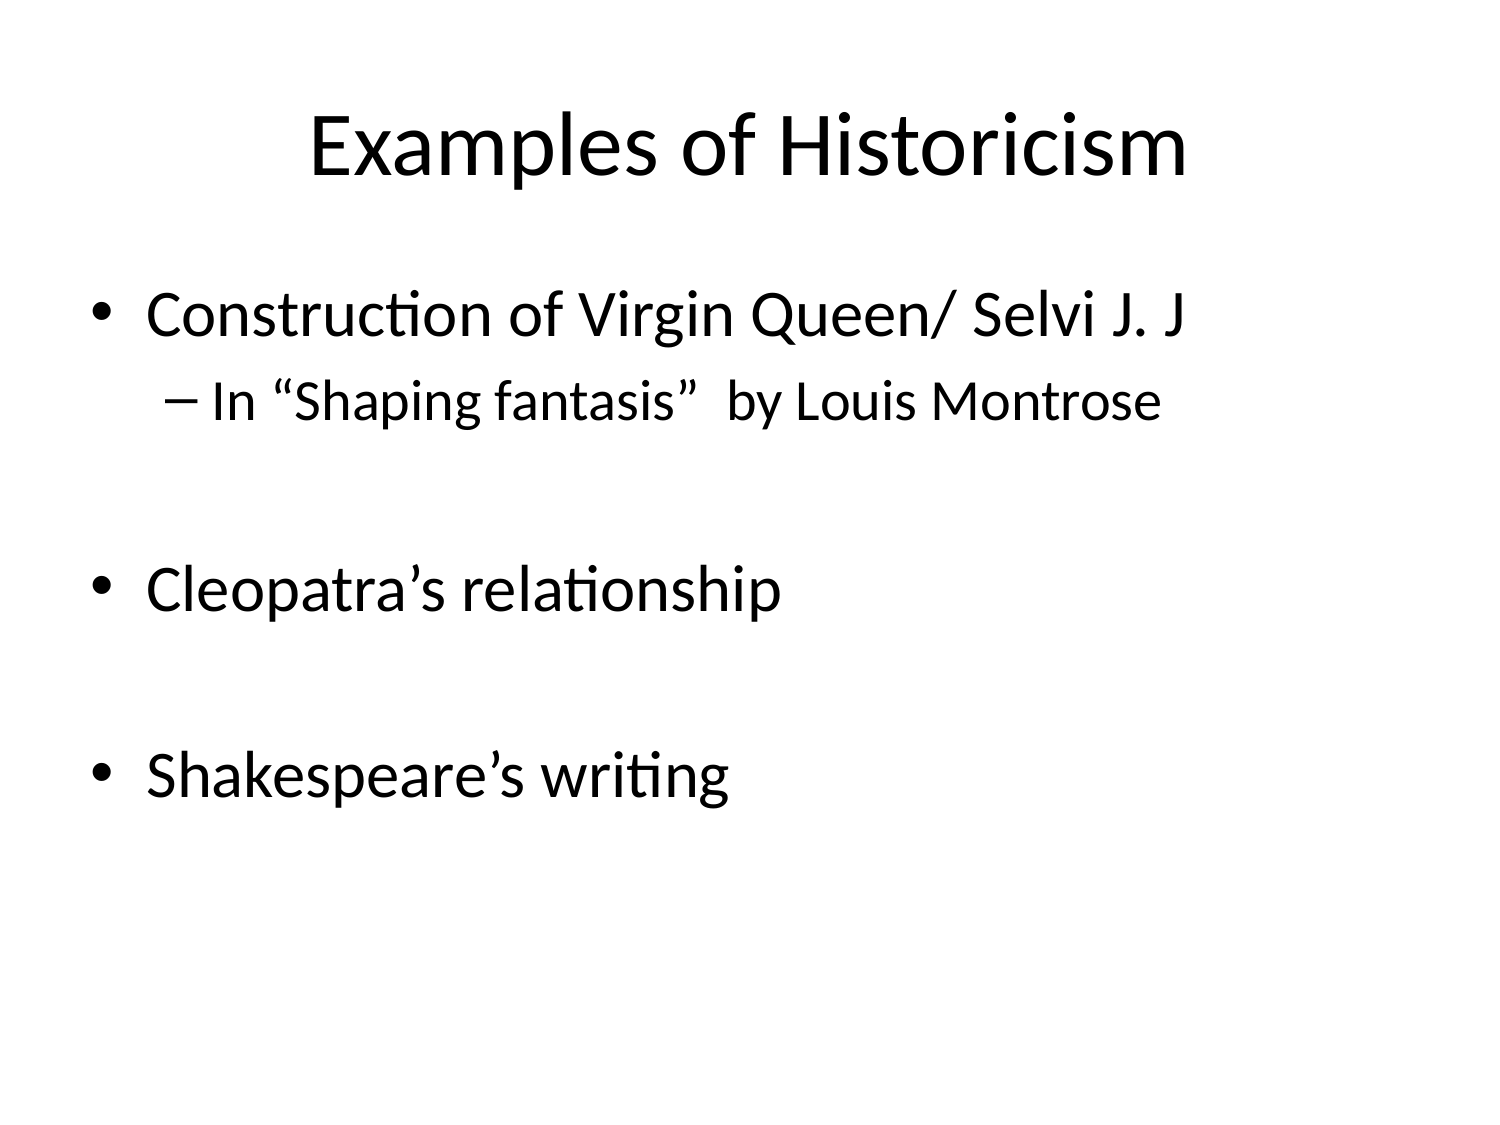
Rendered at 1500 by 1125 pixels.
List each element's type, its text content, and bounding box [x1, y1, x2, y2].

list Construction of Virgin Queen/ Selvi J. J In “Shaping fantasis” by Louis Montrose Cleopatra’s relationship Shakespeare’s writing [75, 262, 1425, 1005]
title Examples of Historicism [75, 45, 1425, 233]
